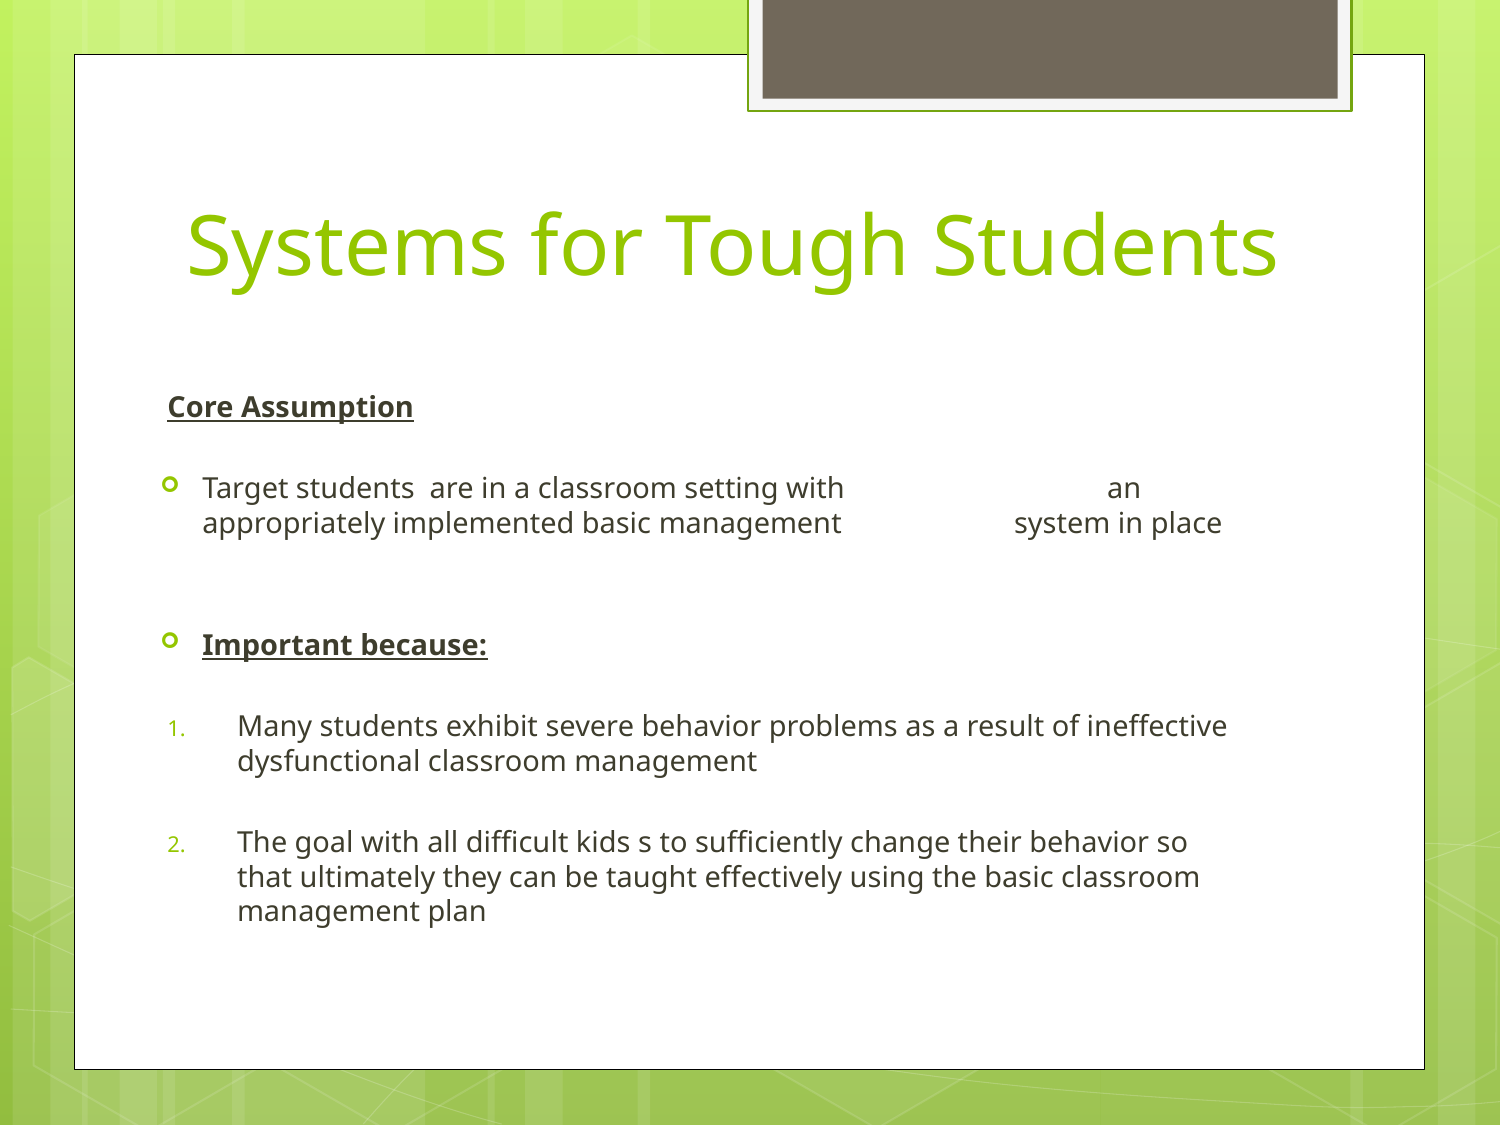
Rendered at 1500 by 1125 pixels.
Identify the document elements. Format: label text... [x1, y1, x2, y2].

list Core Assumption Target students are in a classroom setting with an appropriately implemented basic management system in place Important because: Many students exhibit severe behavior problems as a result of ineffective dysfunctional classroom management The goal with all difficult kids s to sufficiently change their behavior so that ultimately they can be taught effectively using the basic classroom management plan [135, 381, 1247, 957]
title Systems for Tough Students [171, 168, 1324, 300]
